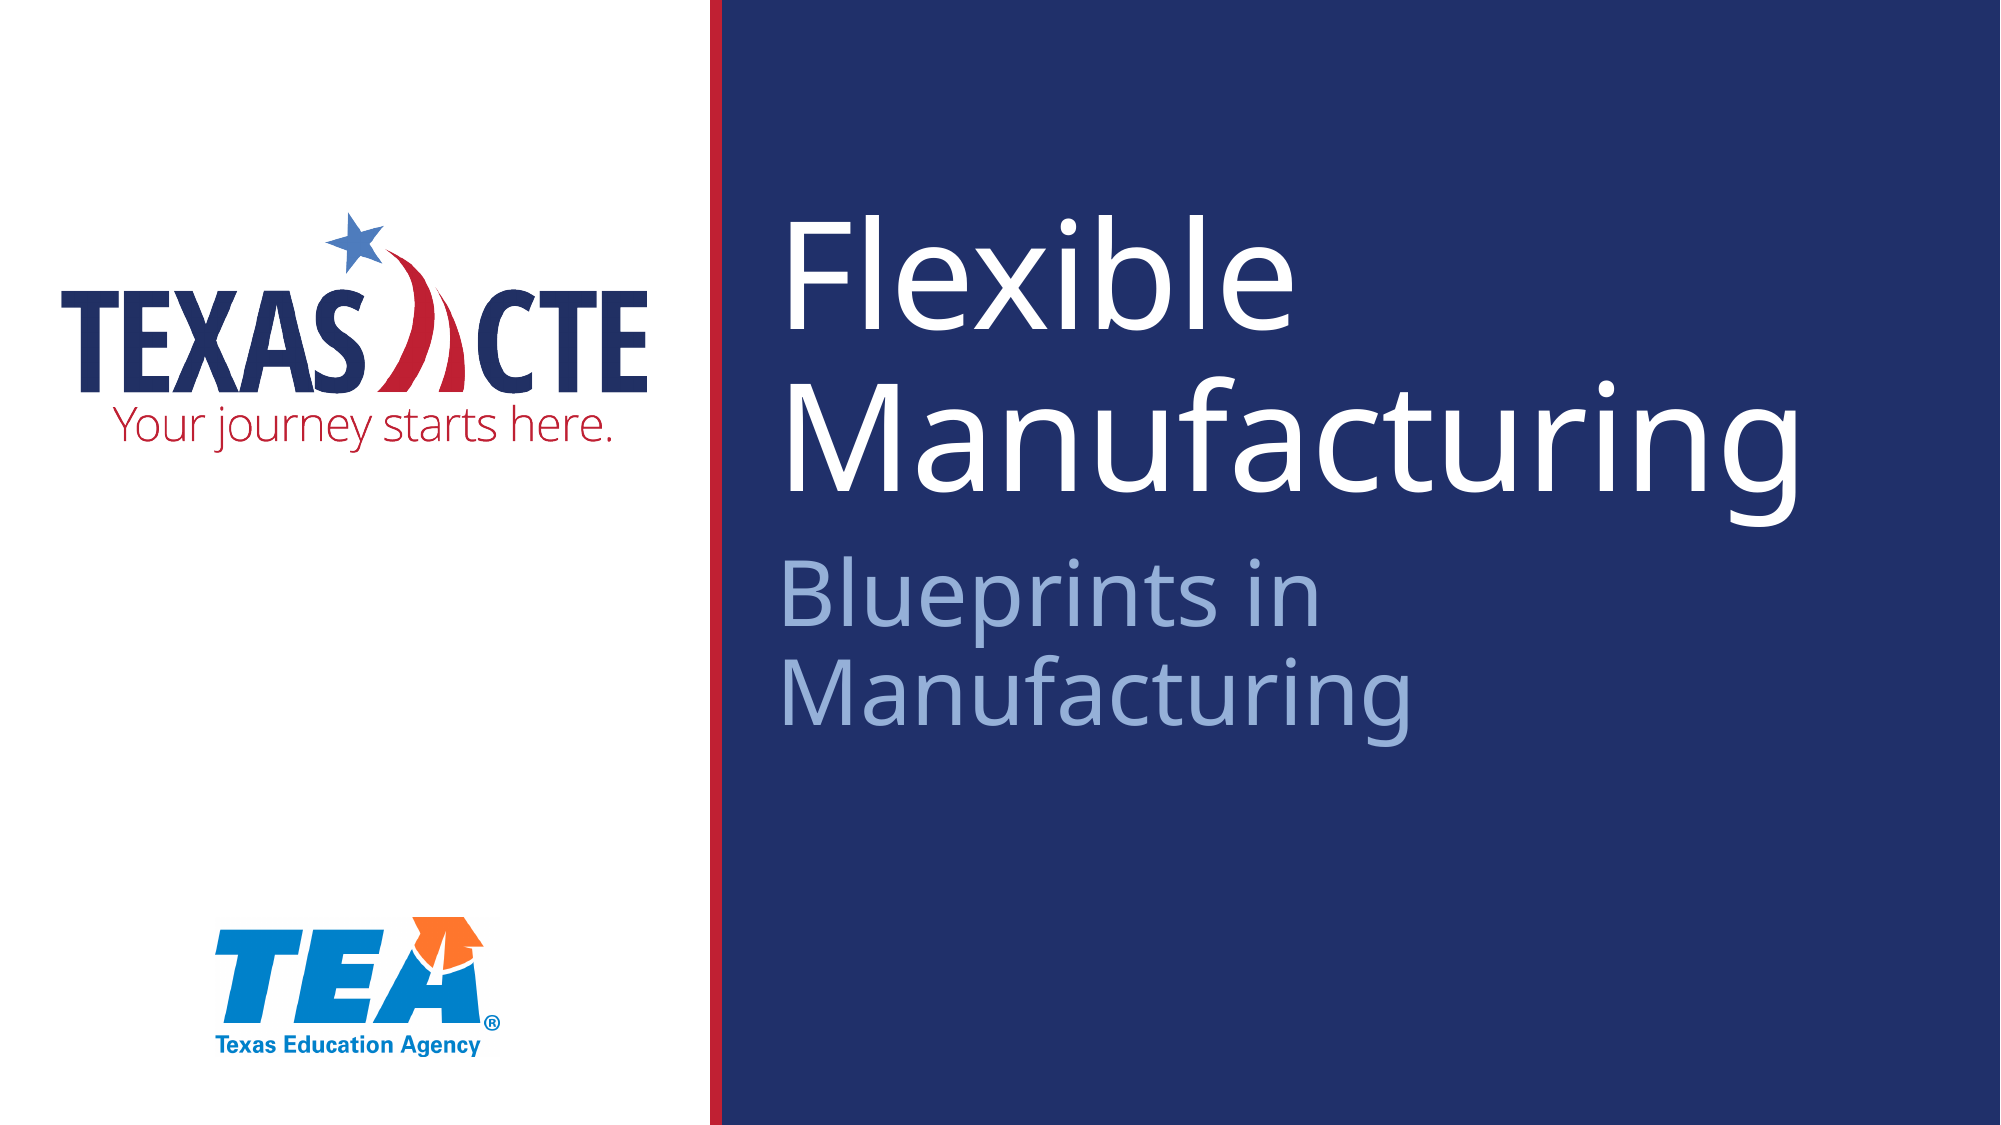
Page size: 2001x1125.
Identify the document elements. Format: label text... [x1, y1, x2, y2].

picture [215, 917, 500, 1057]
picture [61, 212, 647, 453]
list Flexible Manufacturing Blueprints in Manufacturing [776, 200, 1939, 1032]
